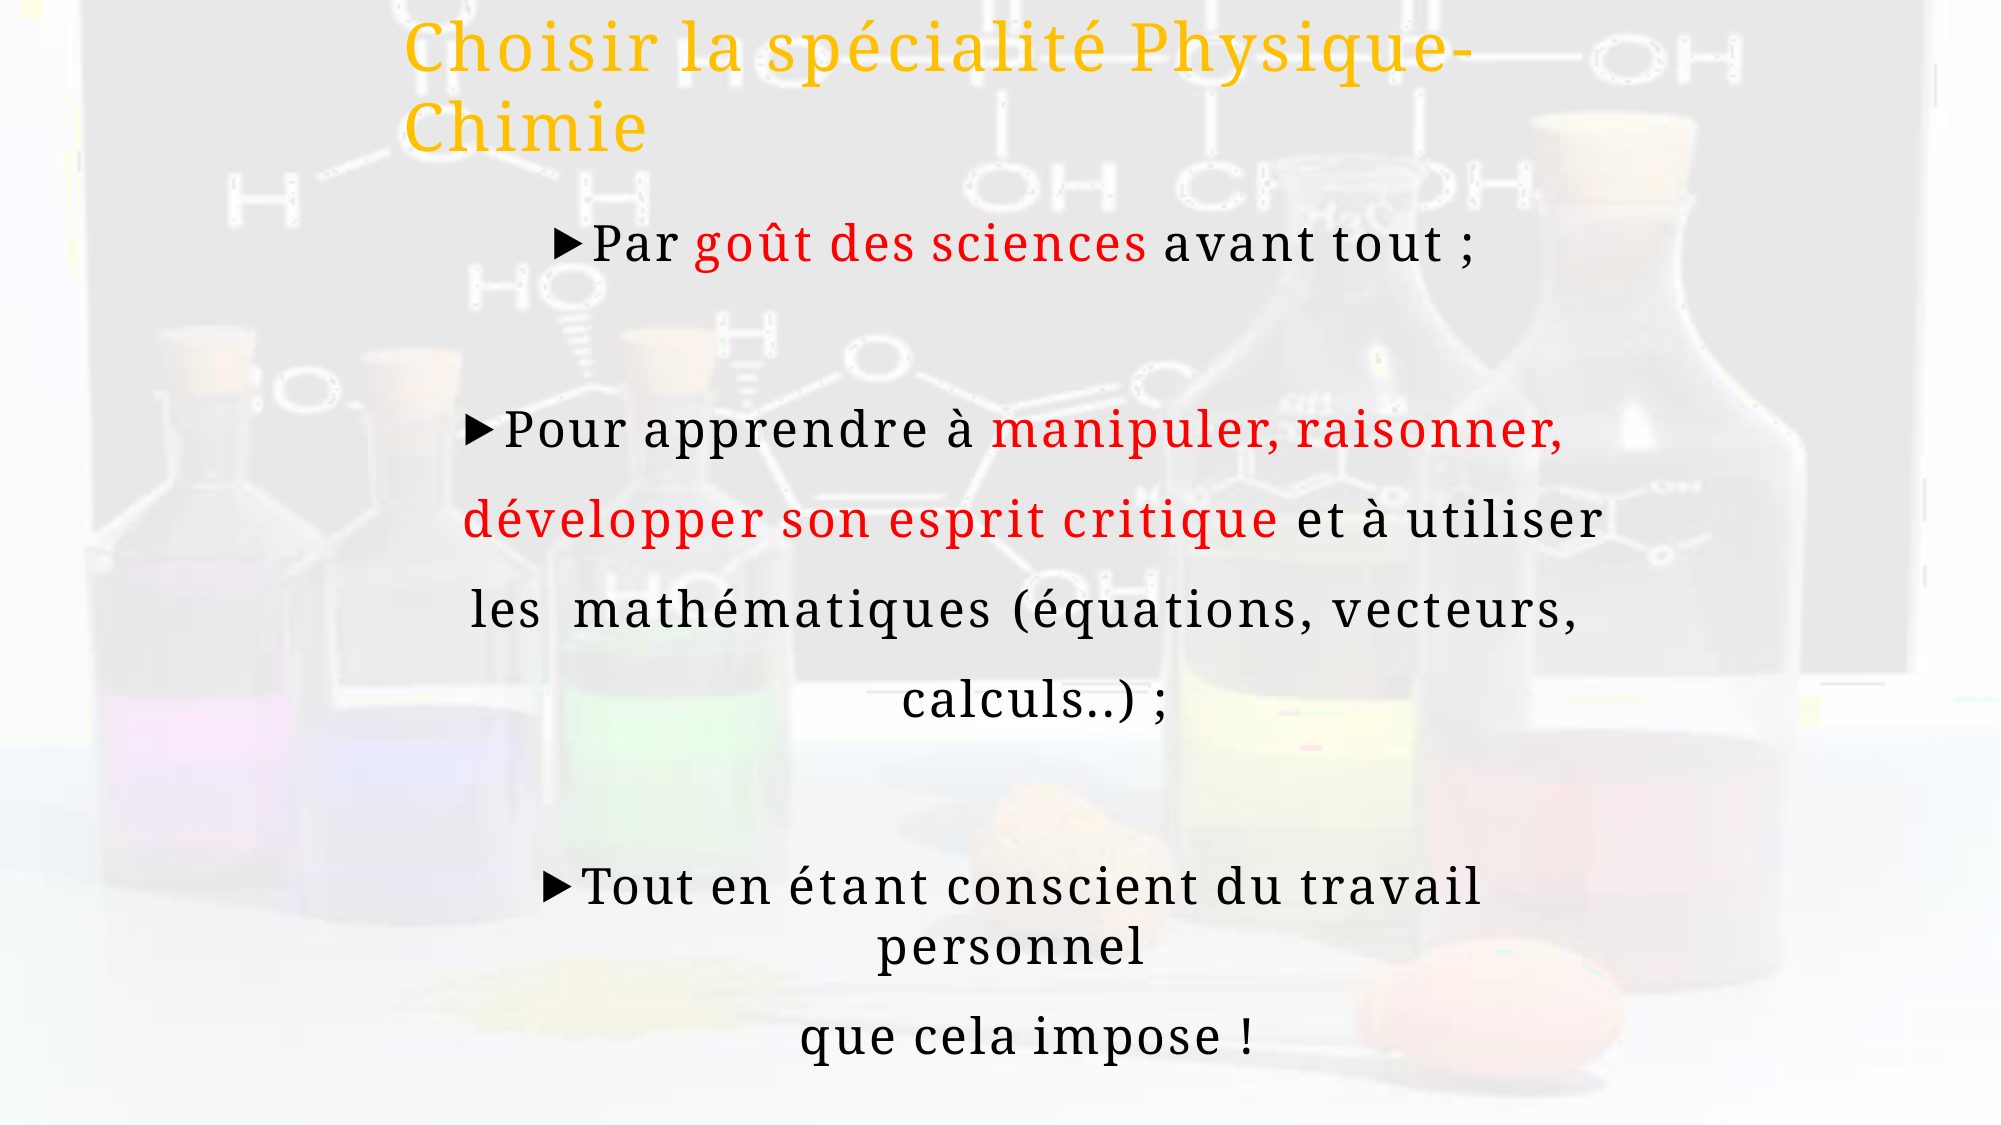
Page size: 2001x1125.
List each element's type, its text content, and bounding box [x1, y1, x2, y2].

picture [0, 0, 2000, 1125]
text_box ⯈Par goût des sciences avant tout ; ⯈Pour apprendre à manipuler, raisonner, développer son esprit critique et à utiliser les mathématiques (équations, vecteurs, calculs..) ; ⯈Tout en étant conscient du travail personnel que cela impose ! [424, 208, 1611, 1065]
title Choisir la spécialité Physique-Chimie [343, 2, 1657, 193]
